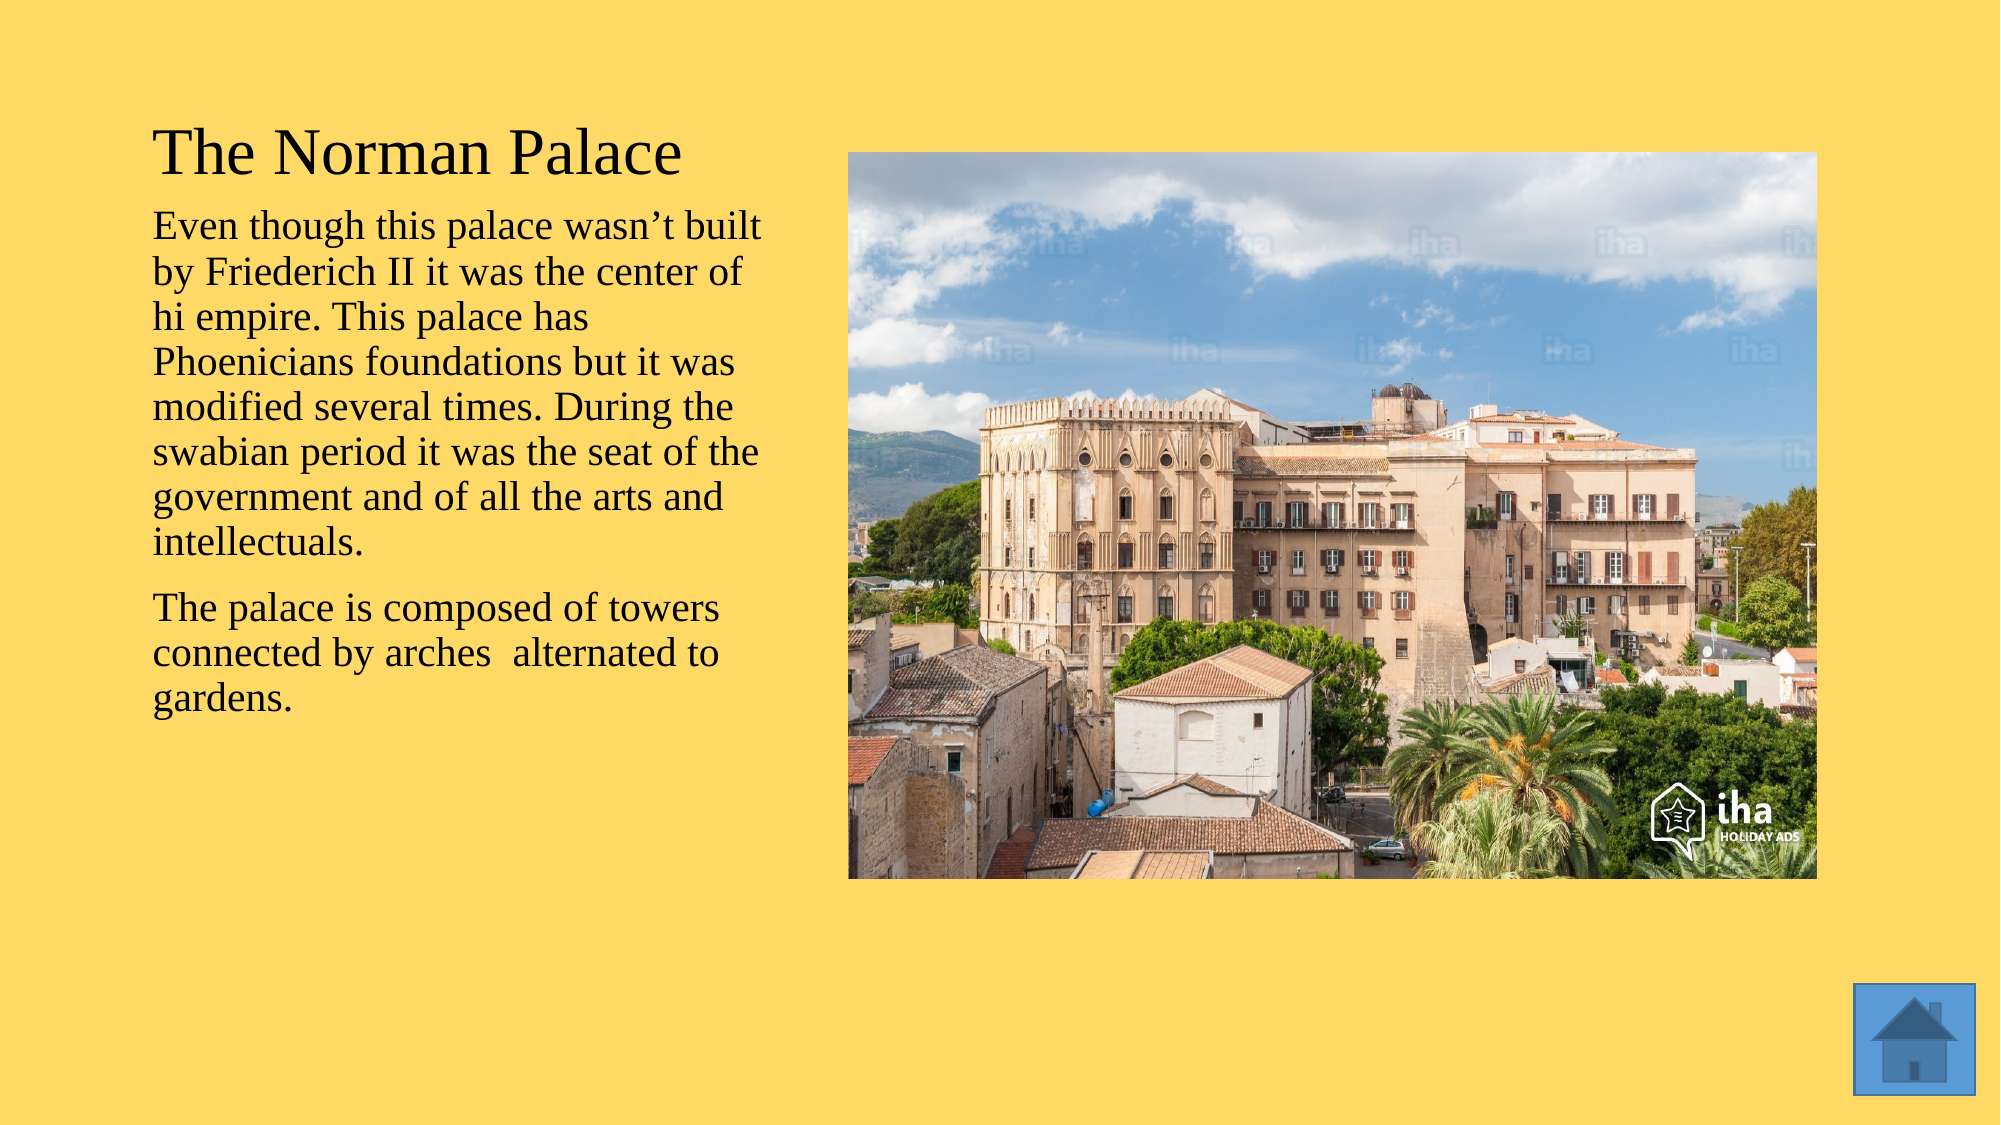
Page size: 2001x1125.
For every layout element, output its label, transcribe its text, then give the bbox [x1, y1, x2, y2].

list Even though this palace wasn’t built by Friederich II it was the center of hi empire. This palace has Phoenicians foundations but it was modified several times. During the swabian period it was the seat of the government and of all the arts and intellectuals. The palace is composed of towers connected by arches alternated to gardens. [137, 196, 783, 947]
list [848, 152, 1817, 879]
text_box [1853, 983, 1976, 1096]
title The Norman Palace [137, 75, 783, 196]
